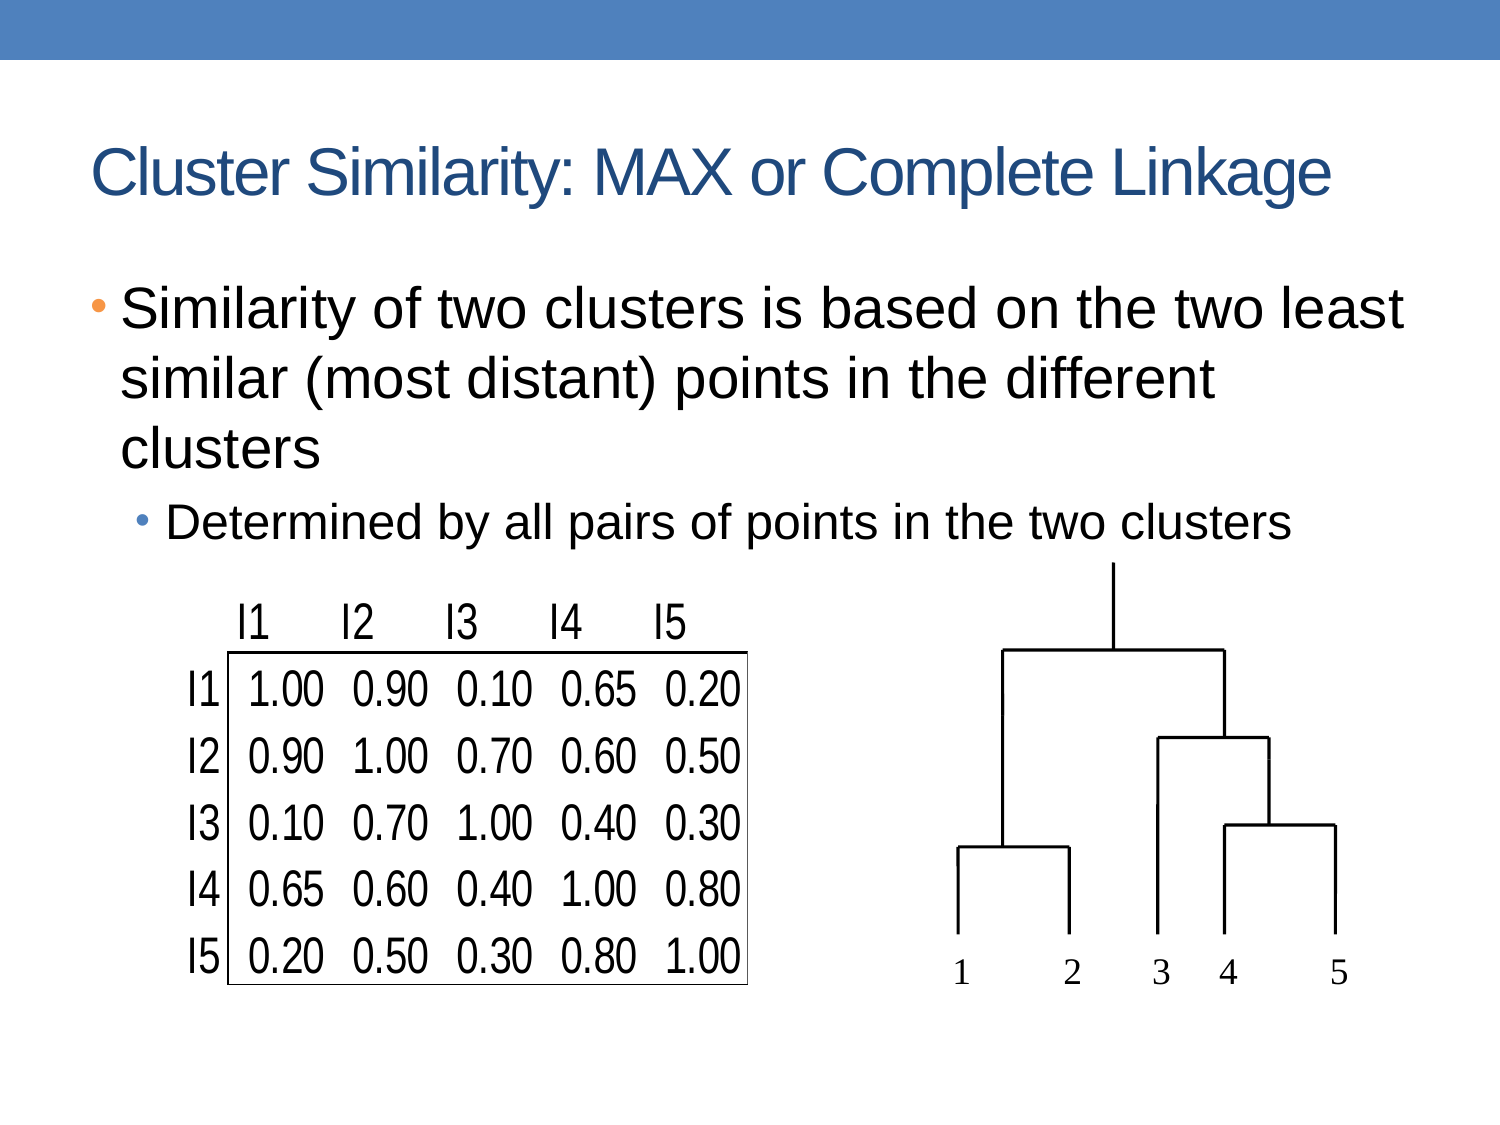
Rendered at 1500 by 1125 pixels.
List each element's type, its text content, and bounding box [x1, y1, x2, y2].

title Cluster Similarity: MAX or Complete Linkage [75, 87, 1425, 250]
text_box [37, 583, 751, 988]
list Similarity of two clusters is based on the two least similar (most distant) points in the different clusters Determined by all pairs of points in the two clusters [75, 262, 1425, 1063]
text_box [937, 562, 1365, 1001]
